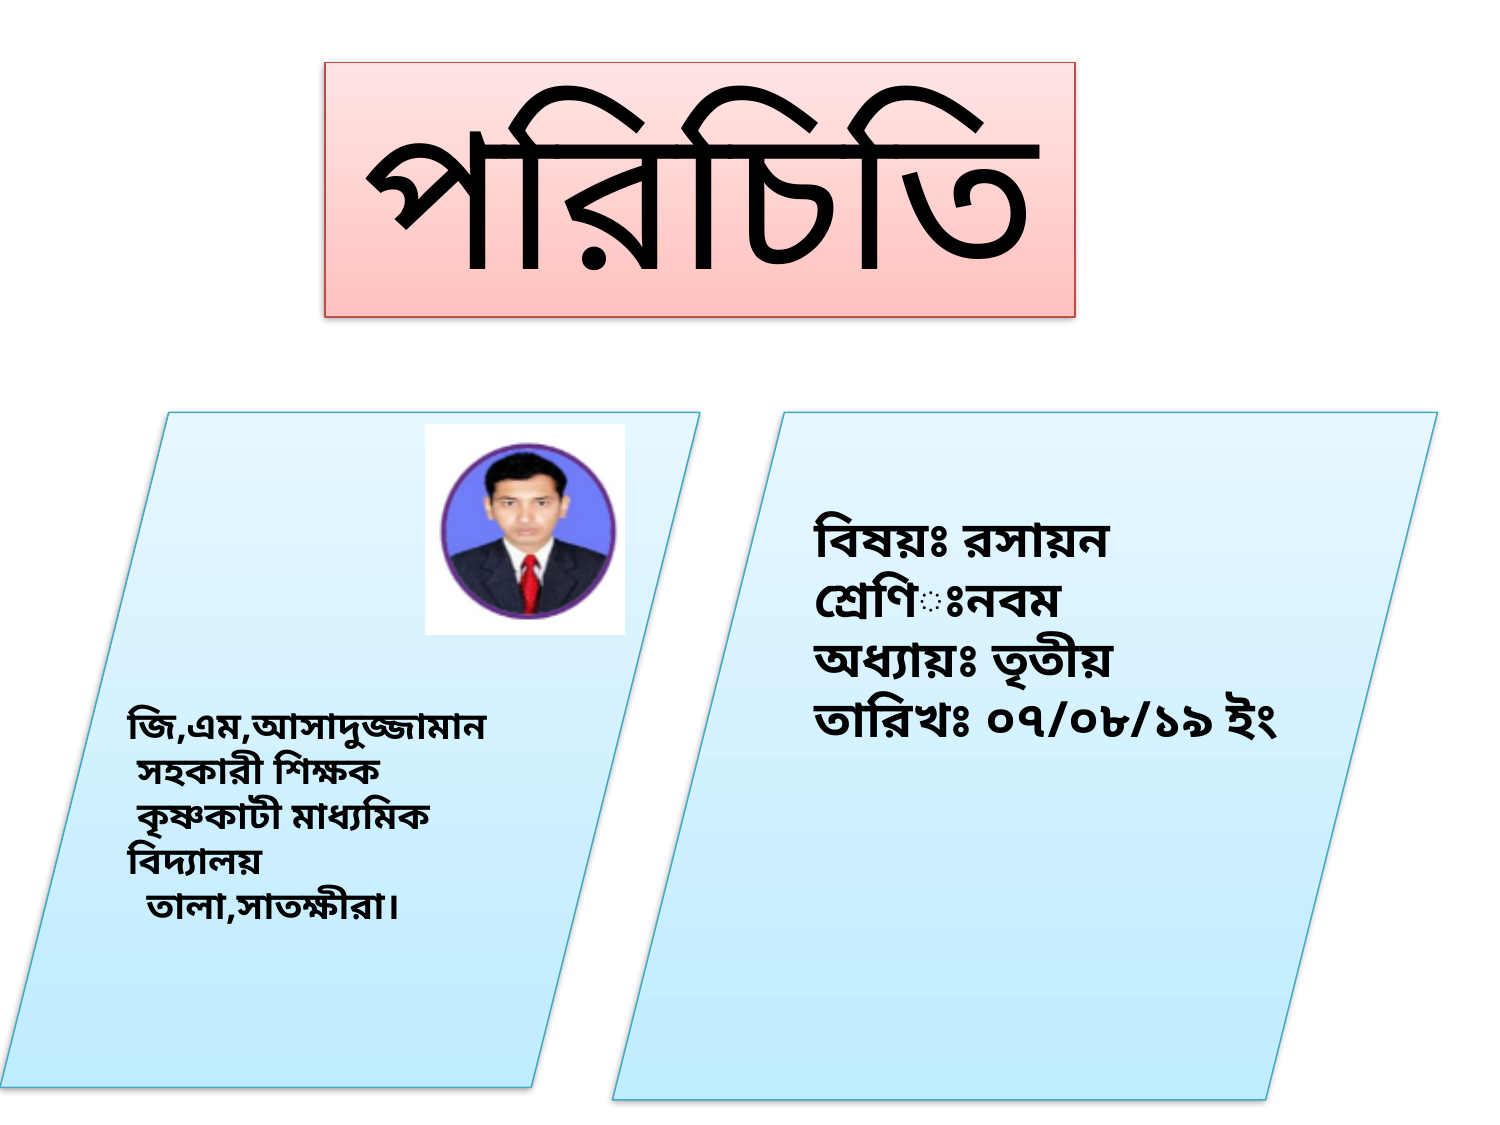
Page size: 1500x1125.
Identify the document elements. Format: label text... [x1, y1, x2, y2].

text_box পরিচিতি [324, 62, 1076, 318]
text_box বিষয়ঃ রসায়ন শ্রেণিঃনবম অধ্যায়ঃ তৃতীয় তারিখঃ ০৭/০৮/১৯ ইং [799, 499, 1325, 800]
picture [424, 424, 626, 635]
text_box জি,এম,আসাদুজ্জামান সহকারী শিক্ষক কৃষ্ণকাটী মাধ্যমিক বিদ্যালয় তালা,সাতক্ষীরা। [112, 649, 563, 980]
text_box [611, 411, 1439, 1101]
text_box [0, 411, 701, 1089]
